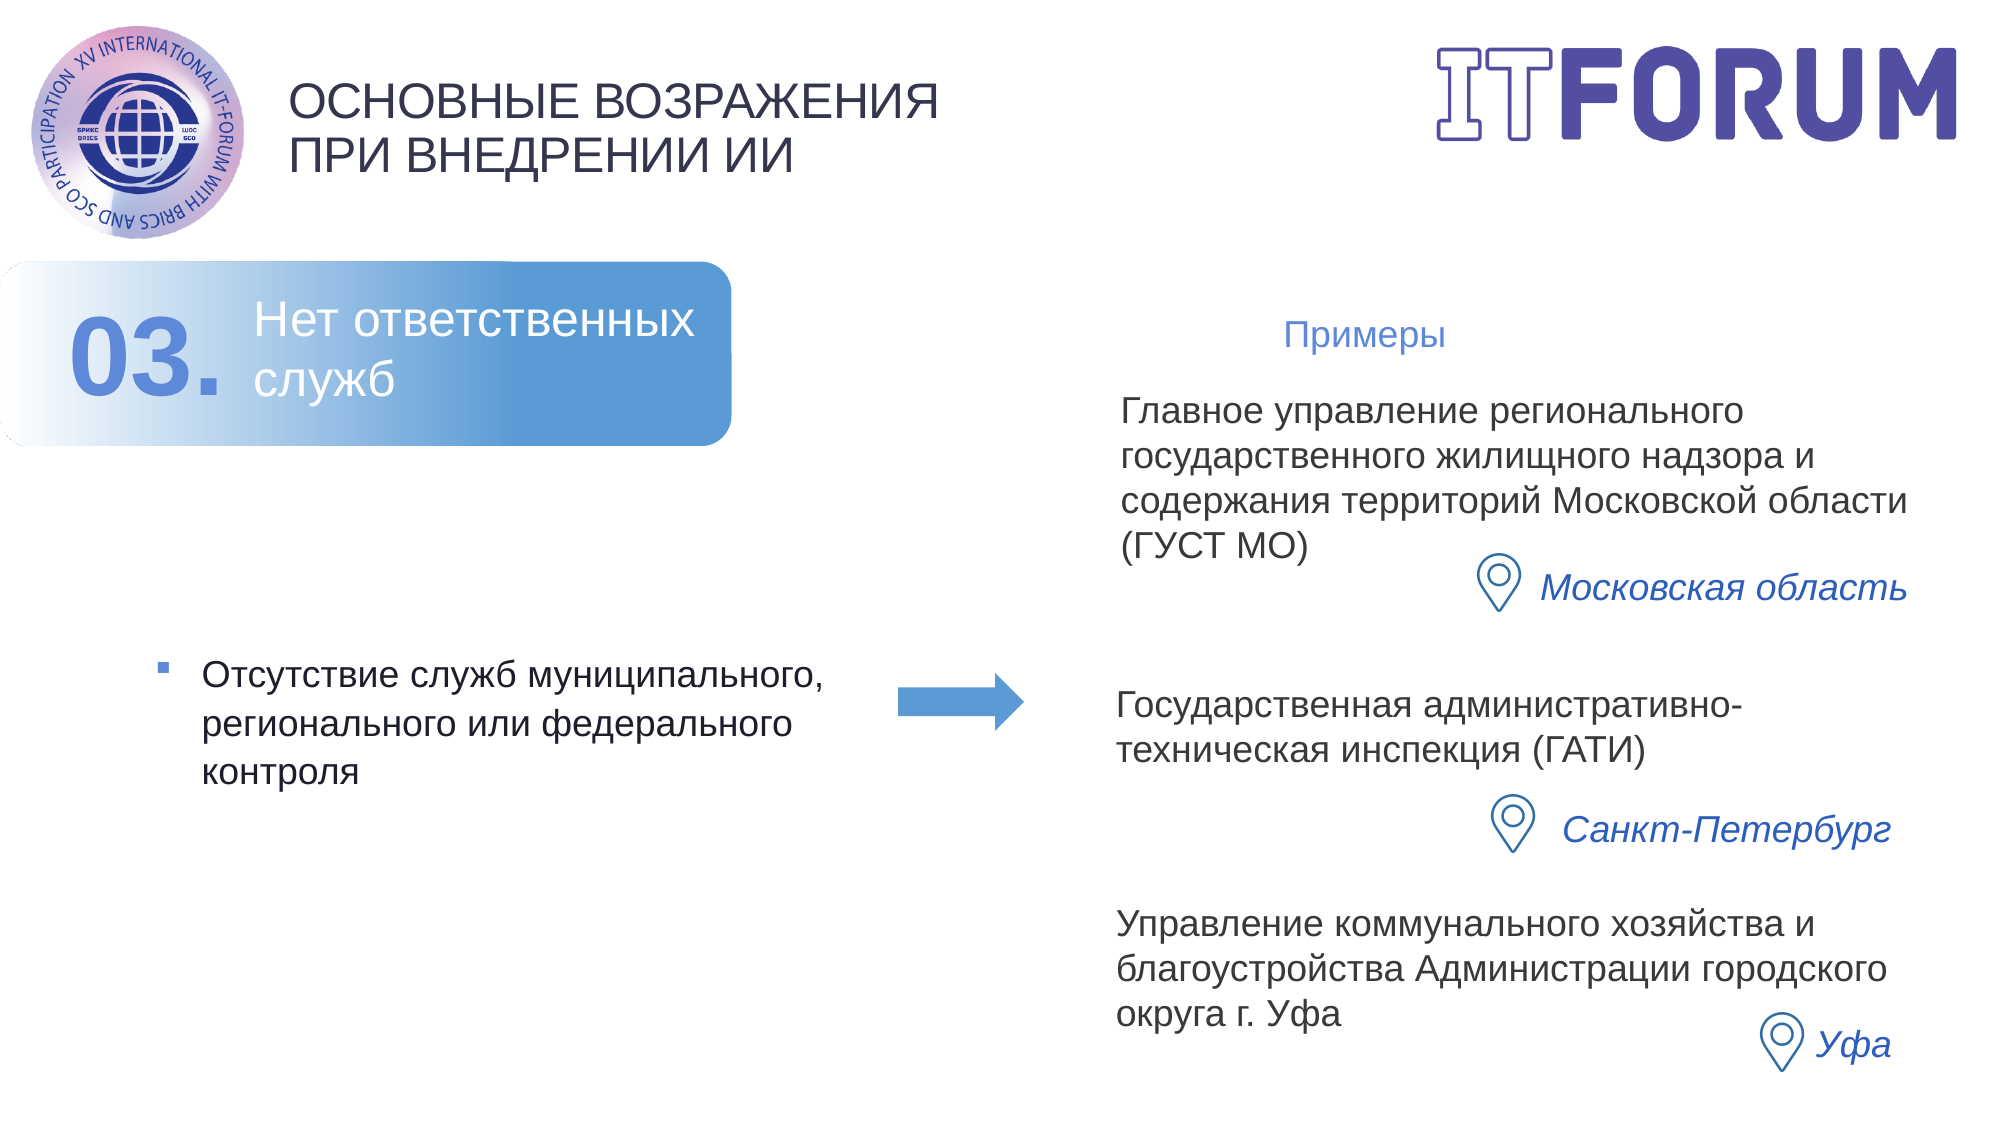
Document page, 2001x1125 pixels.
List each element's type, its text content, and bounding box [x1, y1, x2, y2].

text_box Примеры [1268, 302, 1850, 363]
text_box Нет ответственных служб [239, 279, 732, 414]
text_box Уфа [1812, 1012, 1907, 1072]
text_box 03. [40, 275, 240, 426]
text_box Московская область [1486, 555, 1924, 616]
picture [1384, 0, 2001, 314]
picture [0, 0, 414, 284]
text_box Управление коммунального хозяйства и благоустройства Администрации городского округа г. Уфа [1101, 891, 1918, 1042]
picture [1752, 1012, 1812, 1072]
text_box Главное управление регионального государственного жилищного надзора и содержания территорий Московской области (ГУСТ МО) [1105, 378, 1927, 573]
picture [1469, 553, 1529, 612]
text_box [0, 261, 732, 447]
picture [1483, 794, 1543, 853]
text_box [898, 673, 1024, 731]
text_box Отсутствие служб муниципального, регионального или федерального контроля [140, 639, 962, 800]
text_box Санкт-Петербург [1542, 797, 1907, 858]
text_box ОСНОВНЫЕ ВОЗРАЖЕНИЯ ПРИ ВНЕДРЕНИИ ИИ [286, 67, 1000, 184]
text_box Государственная административно-техническая инспекция (ГАТИ) [1101, 673, 1932, 778]
